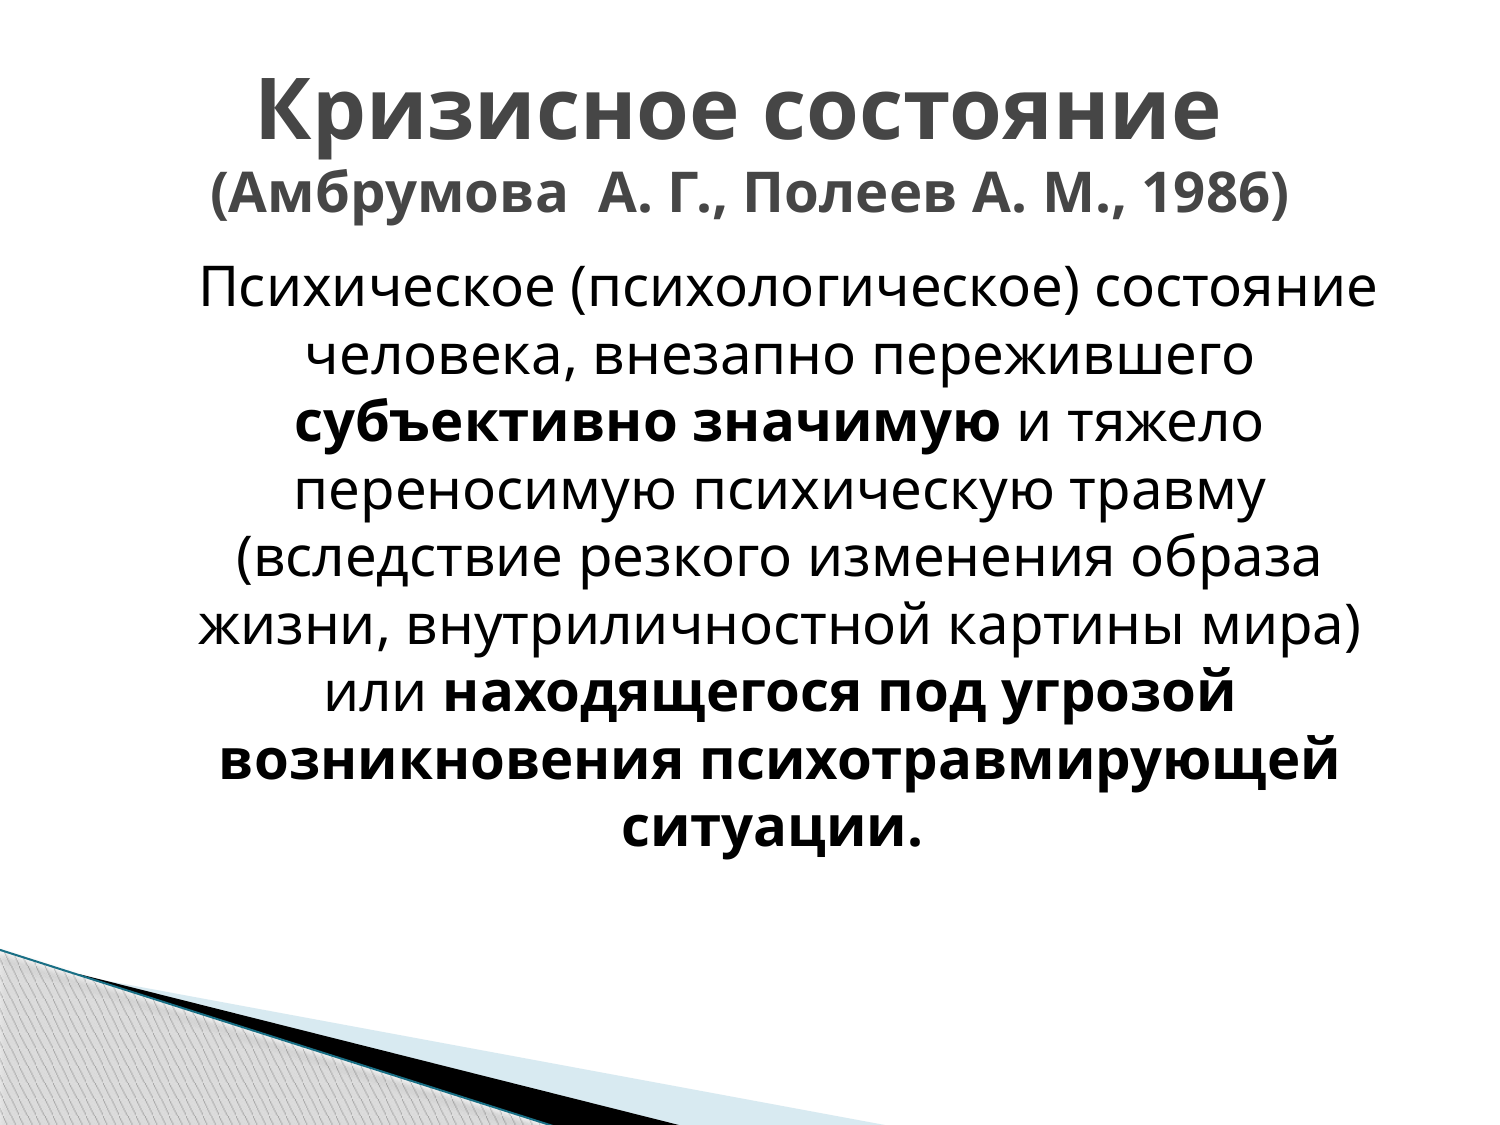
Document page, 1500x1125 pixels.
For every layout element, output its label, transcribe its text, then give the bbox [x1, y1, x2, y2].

title Кризисное состояние (Амбрумова А. Г., Полеев А. М., 1986) [75, 45, 1425, 233]
list Психическое (психологическое) состояние человека, внезапно пережившего субъективно значимую и тяжело переносимую психическую травму (вследствие резкого изменения образа жизни, внутриличностной картины мира) или находящегося под угрозой возникновения психотравмирующей ситуации. [75, 243, 1425, 986]
